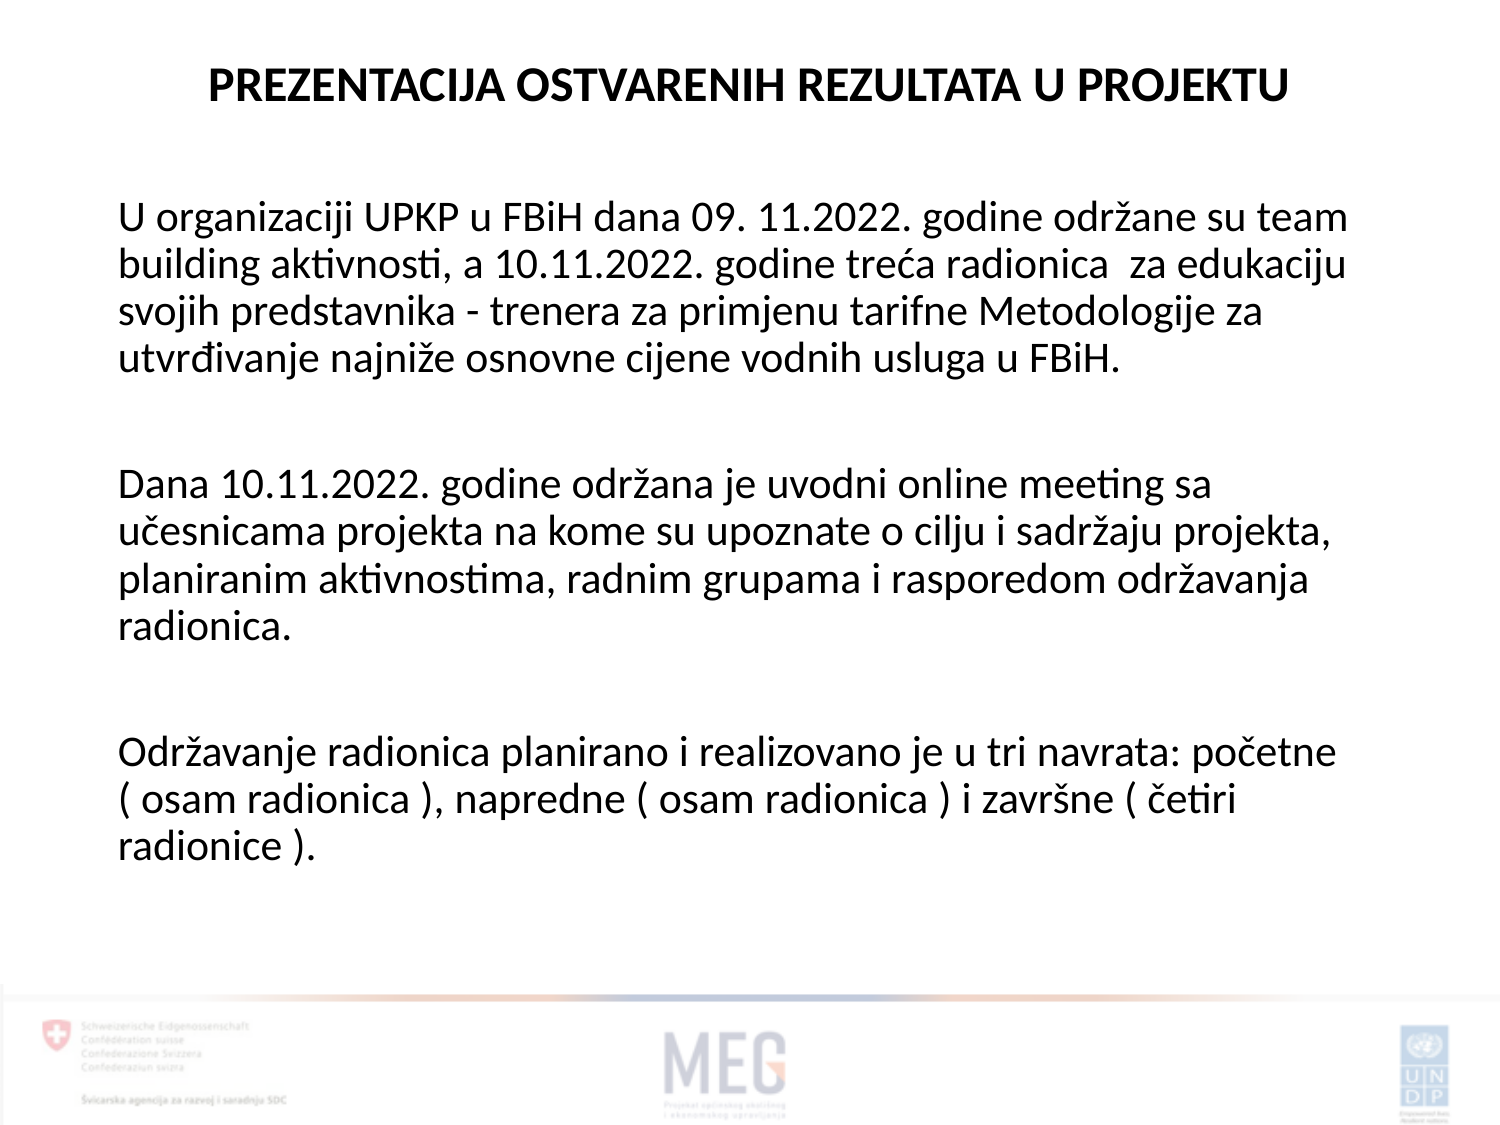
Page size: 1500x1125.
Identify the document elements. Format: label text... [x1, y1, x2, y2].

list U organizaciji UPKP u FBiH dana 09. 11.2022. godine održane su team building aktivnosti, a 10.11.2022. godine treća radionica za edukaciju svojih predstavnika - trenera za primjenu tarifne Metodologije za utvrđivanje najniže osnovne cijene vodnih usluga u FBiH. Dana 10.11.2022. godine održana je uvodni online meeting sa učesnicama projekta na kome su upoznate o cilju i sadržaju projekta, planiranim aktivnostima, radnim grupama i rasporedom održavanja radionica. Održavanje radionica planirano i realizovano je u tri navrata: početne ( osam radionica ), napredne ( osam radionica ) i završne ( četiri radionice ). [103, 185, 1397, 1014]
title PREZENTACIJA OSTVARENIH REZULTATA U PROJEKTU [74, 51, 1426, 163]
